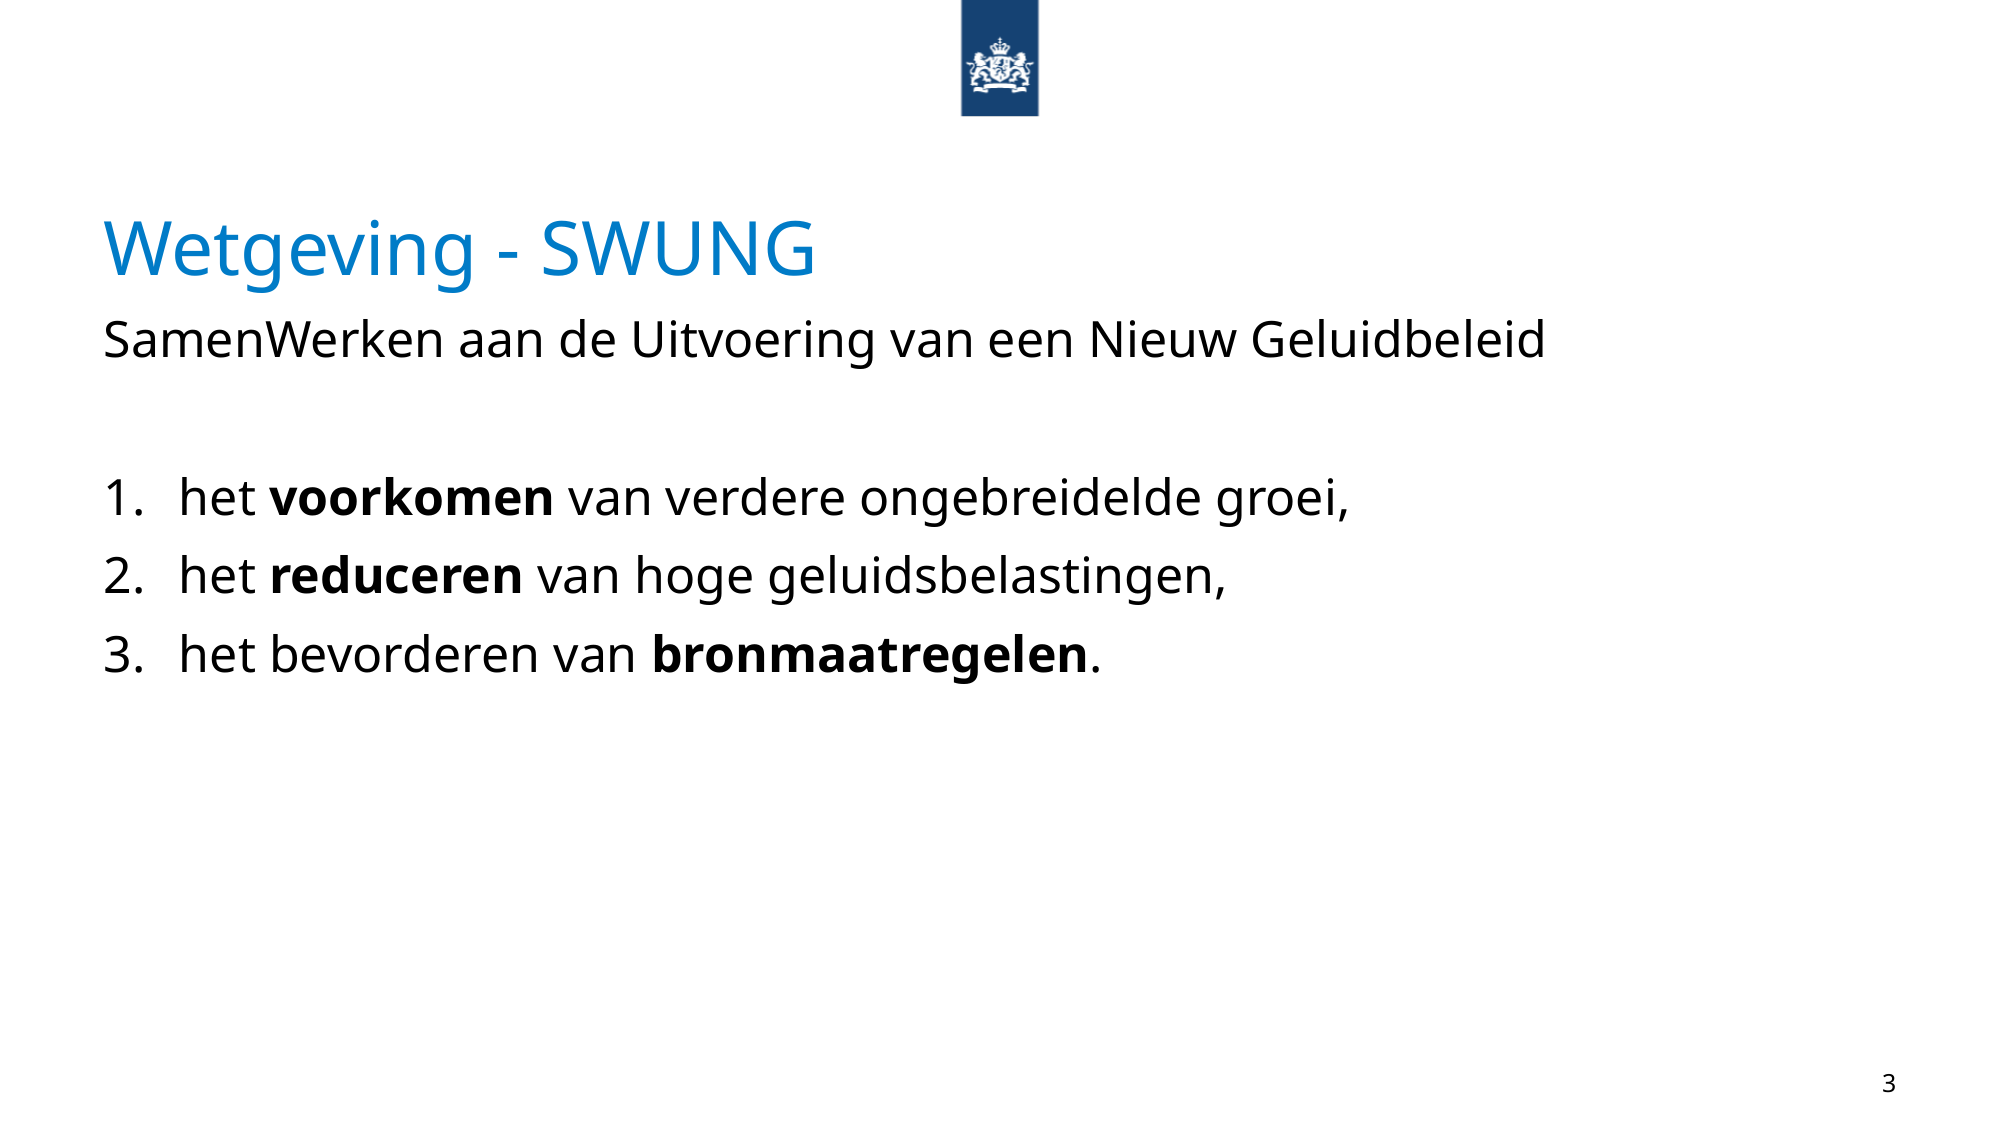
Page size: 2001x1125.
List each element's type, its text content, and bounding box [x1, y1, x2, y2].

list SamenWerken aan de Uitvoering van een Nieuw Geluidbeleid het voorkomen van verdere ongebreidelde groei, het reduceren van hoge geluidsbelastingen, het bevorderen van bronmaatregelen. [103, 313, 1897, 968]
title Wetgeving - SWUNG [103, 210, 1897, 313]
slide_number 3 [1812, 1070, 1897, 1102]
picture [0, 0, 2000, 175]
